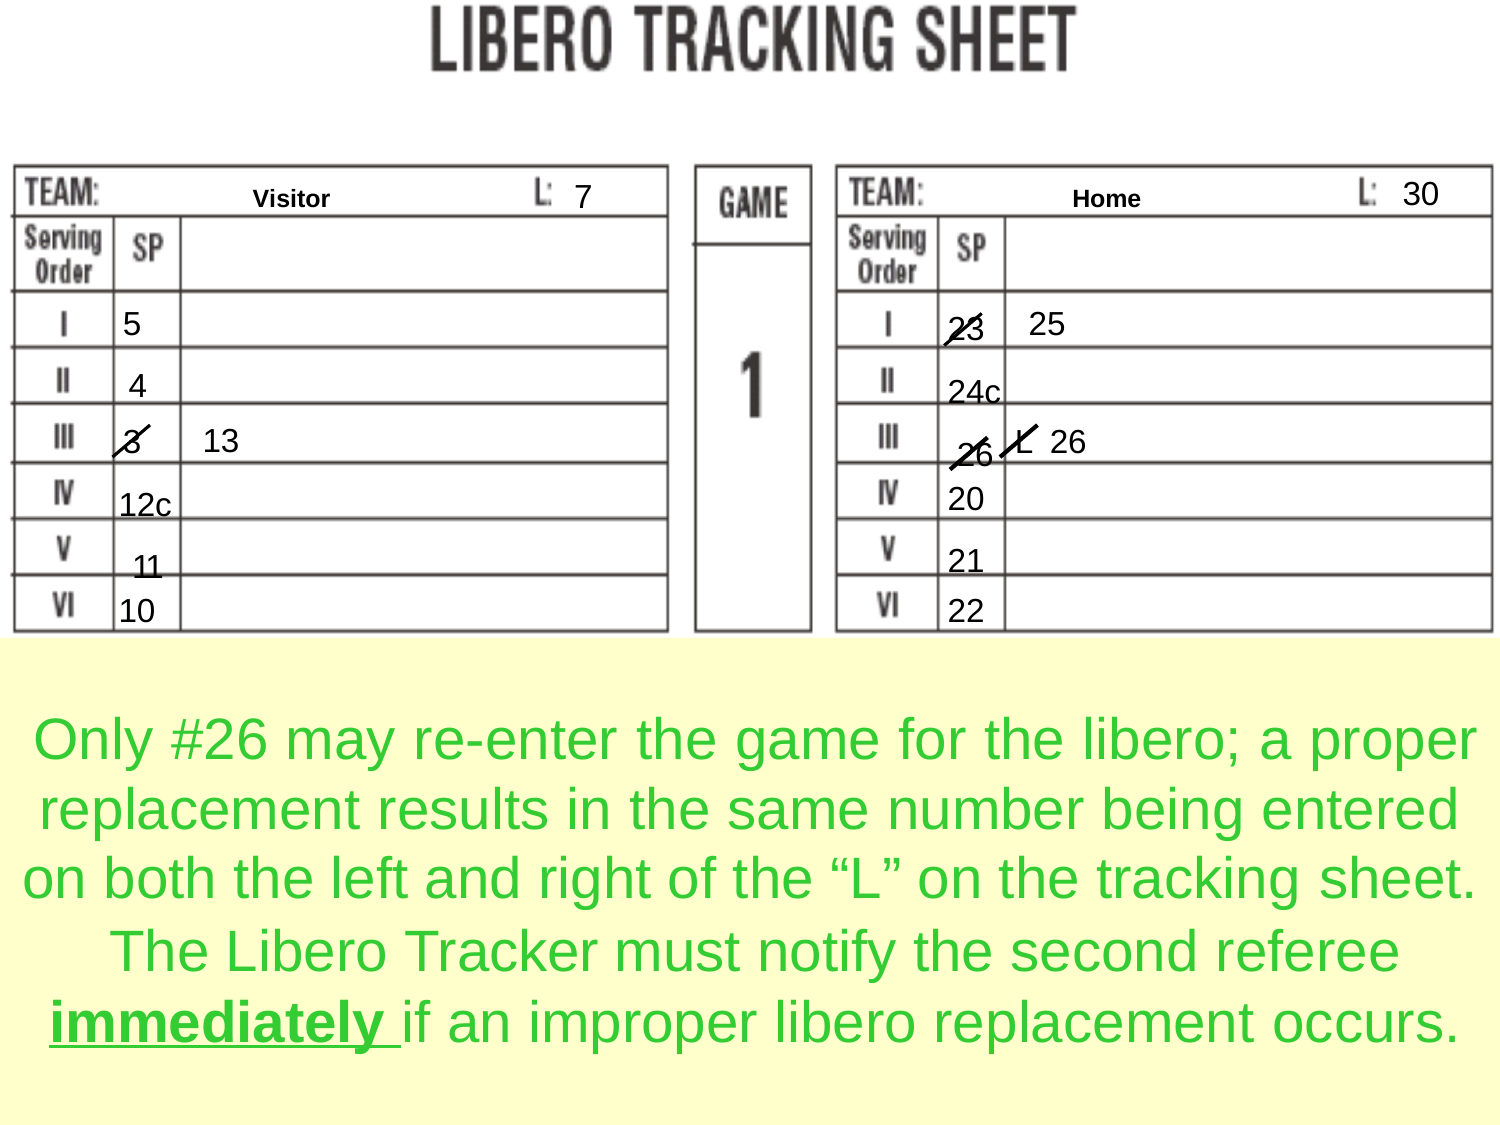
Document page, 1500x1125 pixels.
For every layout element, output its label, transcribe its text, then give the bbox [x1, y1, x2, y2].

text_box Only #26 may re-enter the game for the libero; a proper replacement results in the same number being entered on both the left and right of the “L” on the tracking sheet. The Libero Tracker must notify the second referee immediately if an improper libero replacement occurs. [20, 704, 1480, 1054]
text_box Visitor [250, 182, 333, 213]
text_box [0, 637, 1500, 1125]
text_box [0, 0, 1500, 637]
text_box 23 24c 26 20 21 22 [945, 307, 1004, 630]
text_box 5 4 3 12c 11 10 [116, 302, 175, 630]
text_box Home [1070, 182, 1144, 213]
text_box 25 [1026, 302, 1068, 343]
text_box 13 [200, 419, 242, 460]
text_box 7 [572, 175, 595, 216]
text_box 30 [1400, 172, 1442, 213]
text_box L 26 [1012, 420, 1092, 461]
